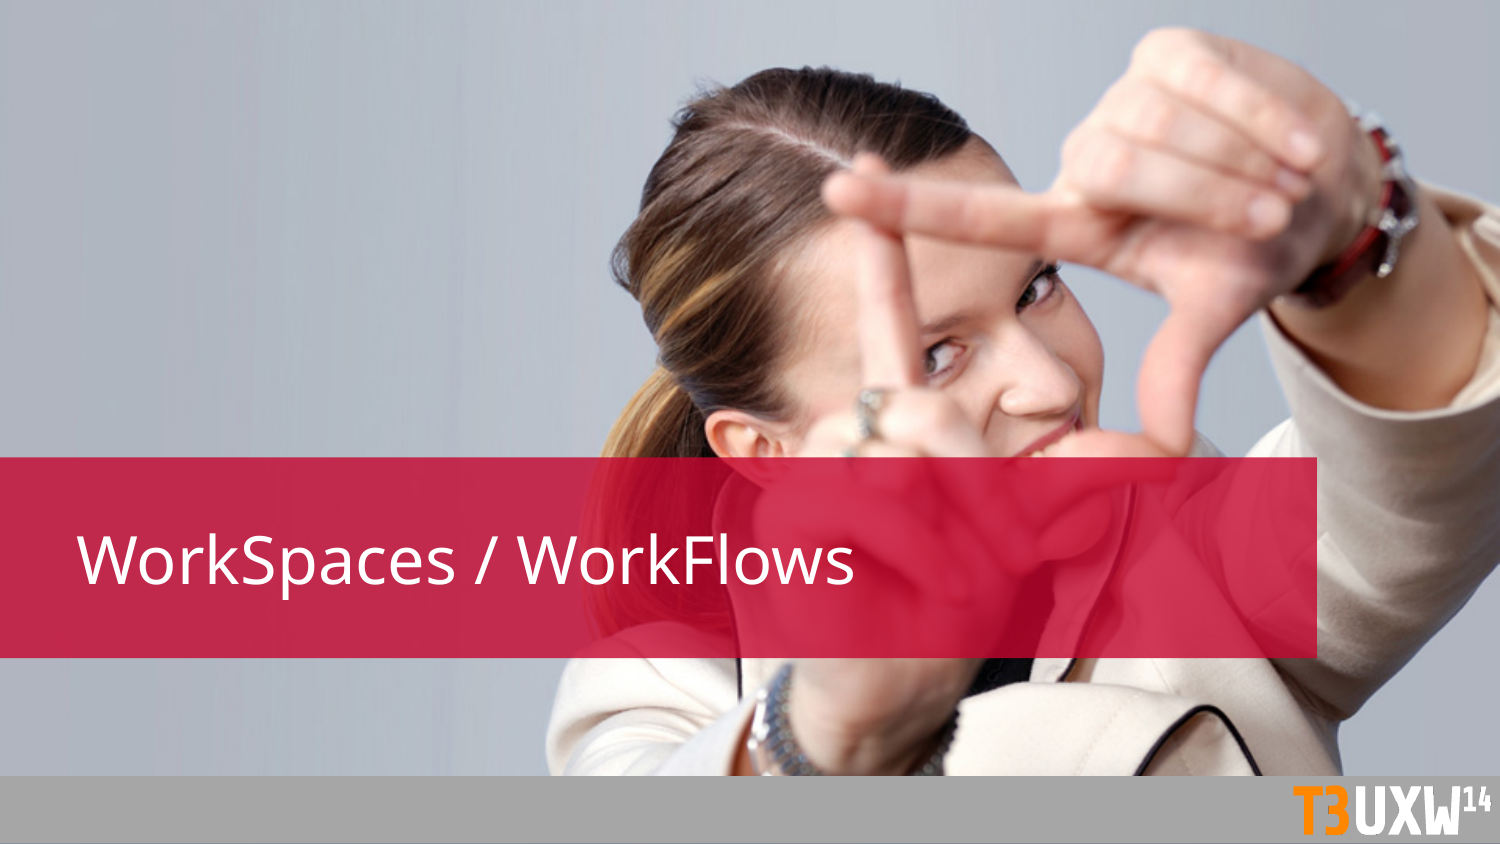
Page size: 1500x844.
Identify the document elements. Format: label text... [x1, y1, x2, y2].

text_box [0, 775, 1500, 844]
list WorkSpaces / WorkFlows [0, 457, 1317, 659]
picture [0, 0, 1500, 775]
